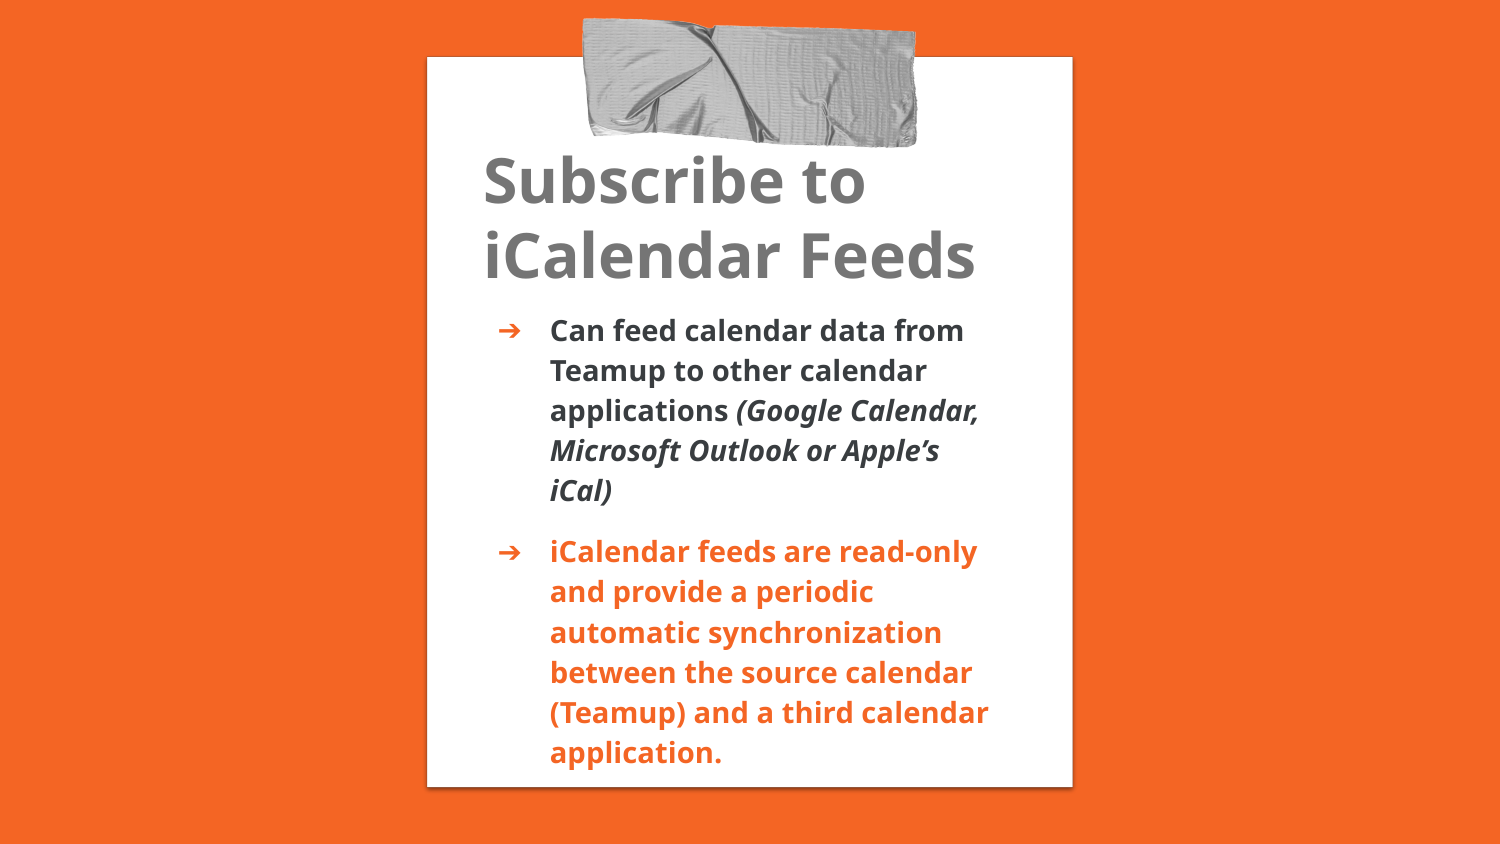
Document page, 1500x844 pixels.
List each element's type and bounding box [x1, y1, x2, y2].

picture [400, 16, 1100, 818]
